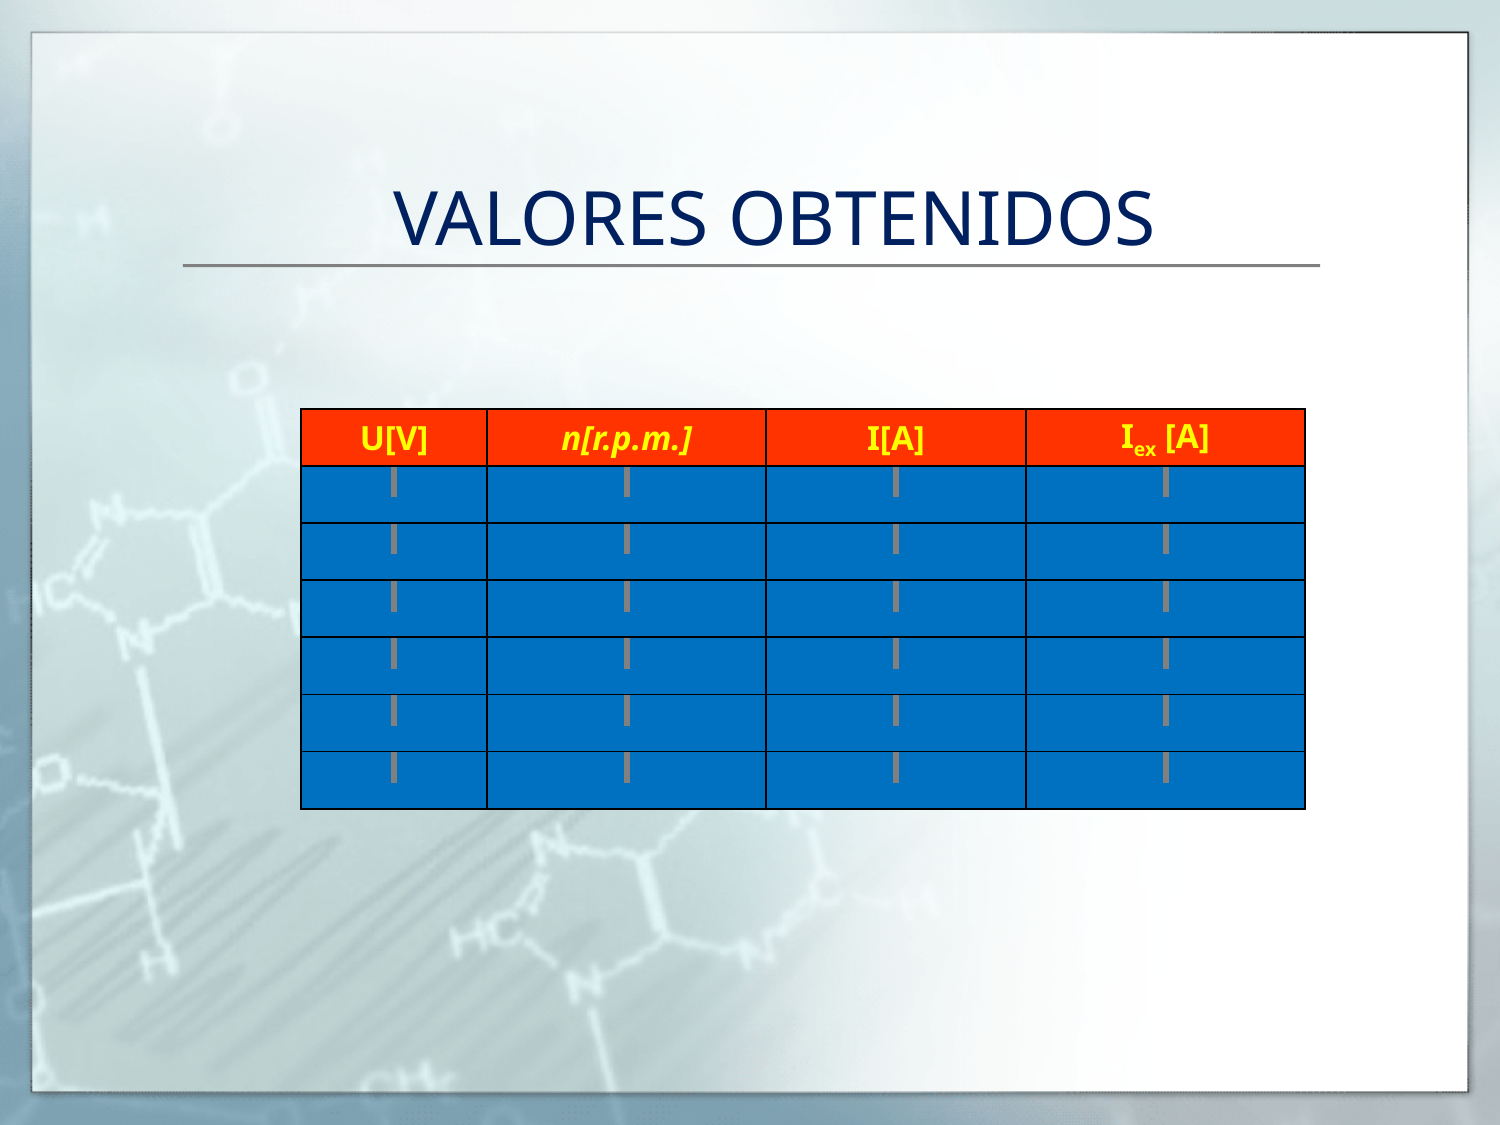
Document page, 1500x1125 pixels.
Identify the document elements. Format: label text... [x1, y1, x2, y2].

table_cell [302, 752, 486, 808]
table_cell [767, 524, 1025, 579]
table_cell [302, 695, 486, 751]
table_cell [1027, 467, 1304, 522]
table_cell [1027, 752, 1304, 808]
table_header I[A] [767, 410, 1025, 465]
table_cell [488, 581, 765, 636]
table_cell [488, 524, 765, 579]
table_cell [302, 467, 486, 522]
table_cell [767, 581, 1025, 636]
table_cell [488, 467, 765, 522]
table_header n[r.p.m.] [488, 410, 765, 465]
table_cell [302, 581, 486, 636]
table_header Iex [A] [1027, 410, 1304, 465]
table_cell [767, 467, 1025, 522]
table_cell [767, 638, 1025, 694]
table_cell [767, 695, 1025, 751]
table_header U[V] [302, 410, 486, 465]
table_cell [302, 638, 486, 694]
table_cell [488, 752, 765, 808]
table_cell [767, 752, 1025, 808]
table_cell [302, 524, 486, 579]
picture [0, 0, 1500, 1125]
table_cell [1027, 638, 1304, 694]
table_cell [488, 695, 765, 751]
table_cell [1027, 581, 1304, 636]
table_cell [488, 638, 765, 694]
table_cell [1027, 695, 1304, 751]
title VALORES OBTENIDOS [111, 134, 1438, 297]
table_cell [1027, 524, 1304, 579]
